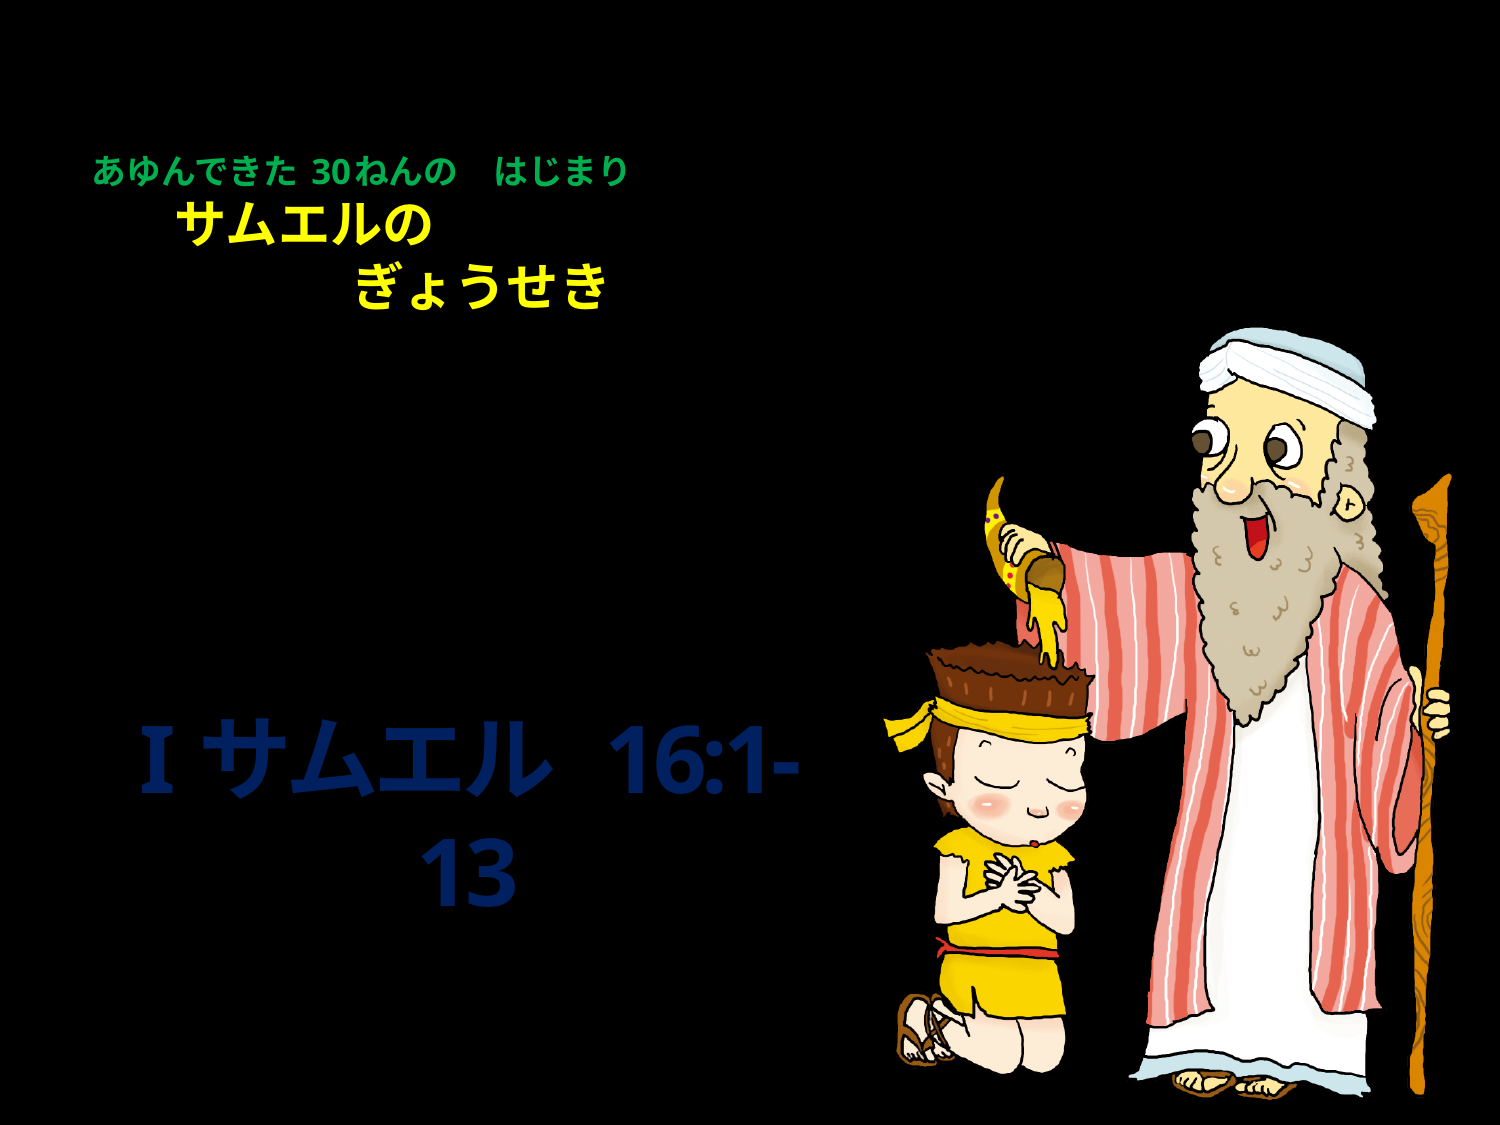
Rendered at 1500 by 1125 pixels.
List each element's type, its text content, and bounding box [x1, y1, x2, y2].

picture [879, 325, 1454, 1103]
title あゆんできた 30ねんの はじまり サムエルの ぎょうせき [76, 84, 1500, 326]
subtitle Iサムエル 16:1-13 [103, 692, 833, 823]
